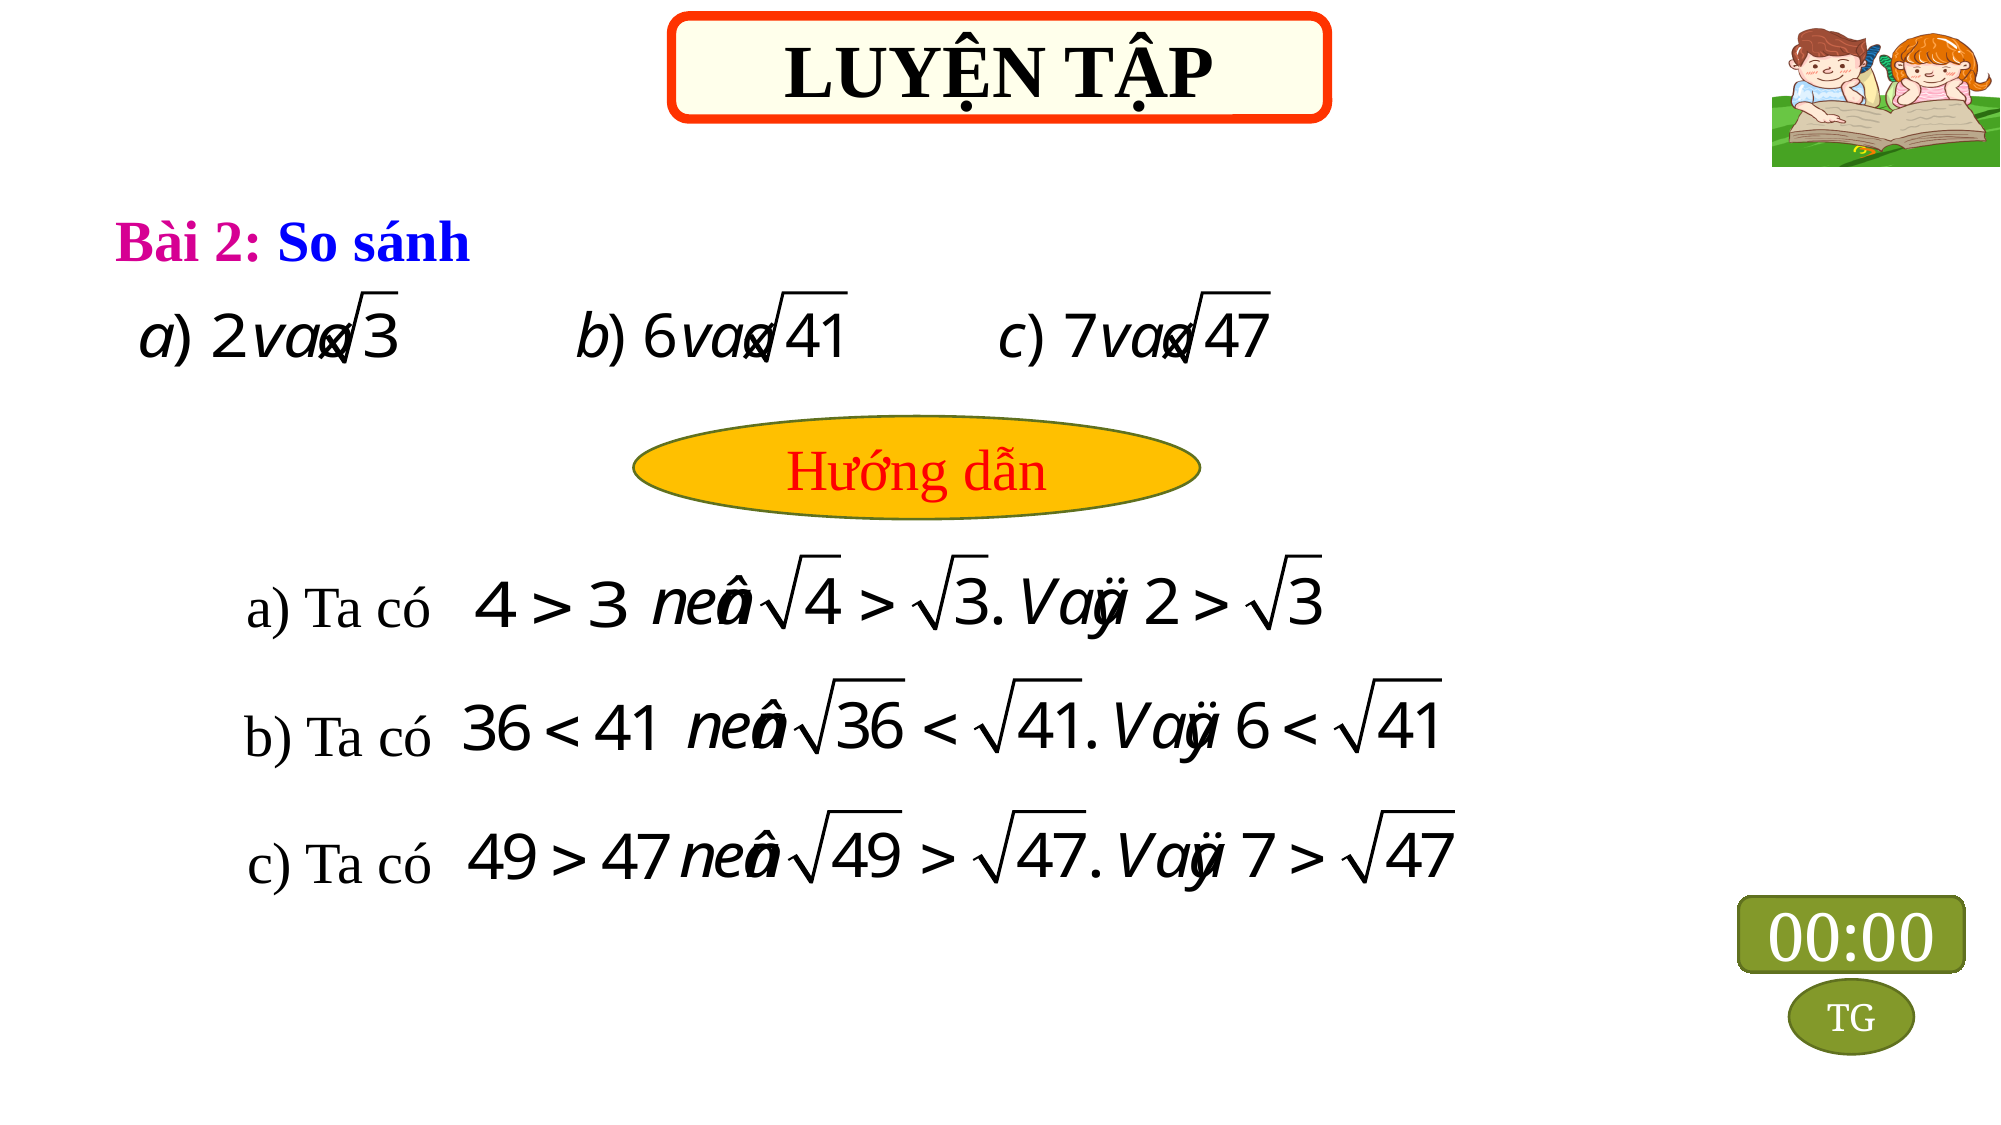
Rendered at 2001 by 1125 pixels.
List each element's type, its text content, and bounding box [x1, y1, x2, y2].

text_box c) Ta có [232, 817, 475, 903]
text_box Bài 2: So sánh [100, 161, 575, 281]
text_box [682, 672, 1448, 769]
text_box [994, 286, 1277, 378]
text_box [463, 831, 672, 887]
text_box a) Ta có [231, 561, 474, 647]
text_box TG [1787, 978, 1916, 1056]
text_box Hướng dẫn [632, 414, 1202, 521]
picture [1771, 9, 2000, 167]
text_box LUYỆN TẬP [671, 15, 1328, 119]
text_box 00:00 [1737, 895, 1966, 974]
text_box b) Ta có [229, 690, 472, 775]
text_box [675, 804, 1461, 898]
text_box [470, 580, 629, 635]
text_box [459, 700, 661, 758]
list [133, 286, 405, 378]
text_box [647, 548, 1328, 645]
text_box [571, 286, 854, 378]
